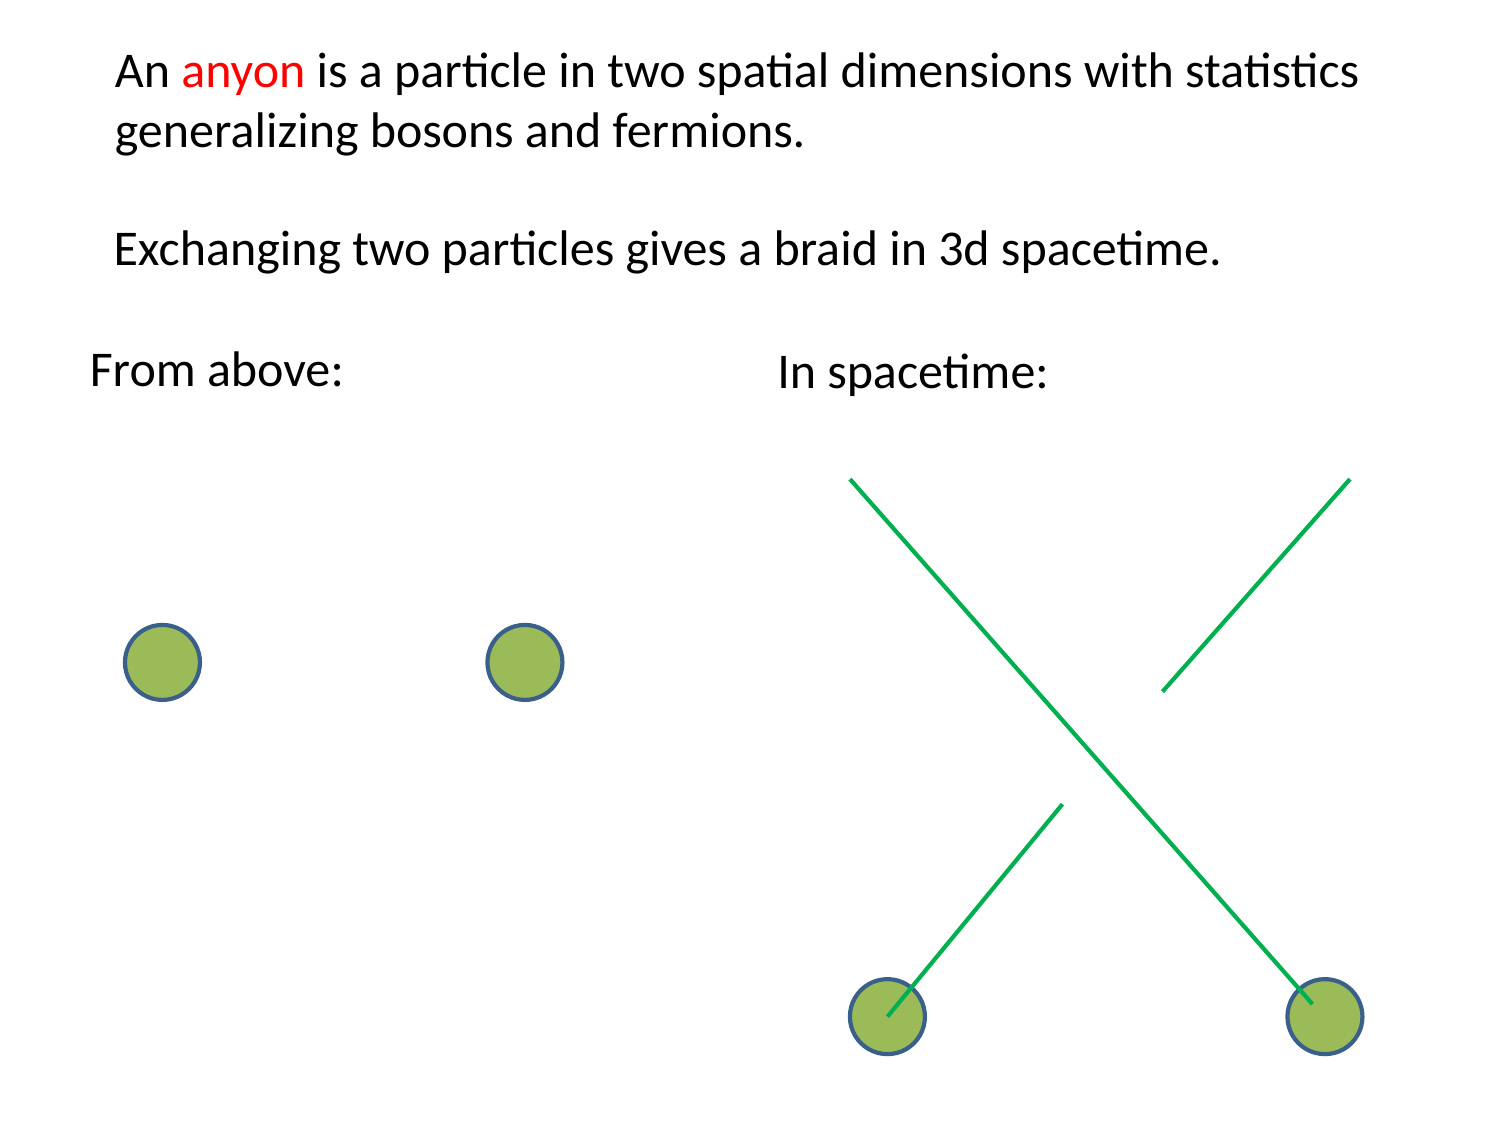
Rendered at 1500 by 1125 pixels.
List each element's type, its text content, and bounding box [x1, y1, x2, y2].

text_box [1285, 980, 1365, 1057]
text_box [485, 622, 565, 703]
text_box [818, 510, 1344, 974]
text_box From above: [74, 329, 738, 417]
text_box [868, 980, 1082, 999]
text_box [847, 985, 928, 1057]
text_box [1149, 491, 1363, 680]
text_box In spacetime: [762, 331, 1425, 407]
text_box An anyon is a particle in two spatial dimensions with statistics generalizing bosons and fermions. [100, 29, 1375, 165]
text_box Exchanging two particles gives a braid in 3d spacetime. [98, 208, 1238, 283]
text_box [122, 622, 203, 703]
